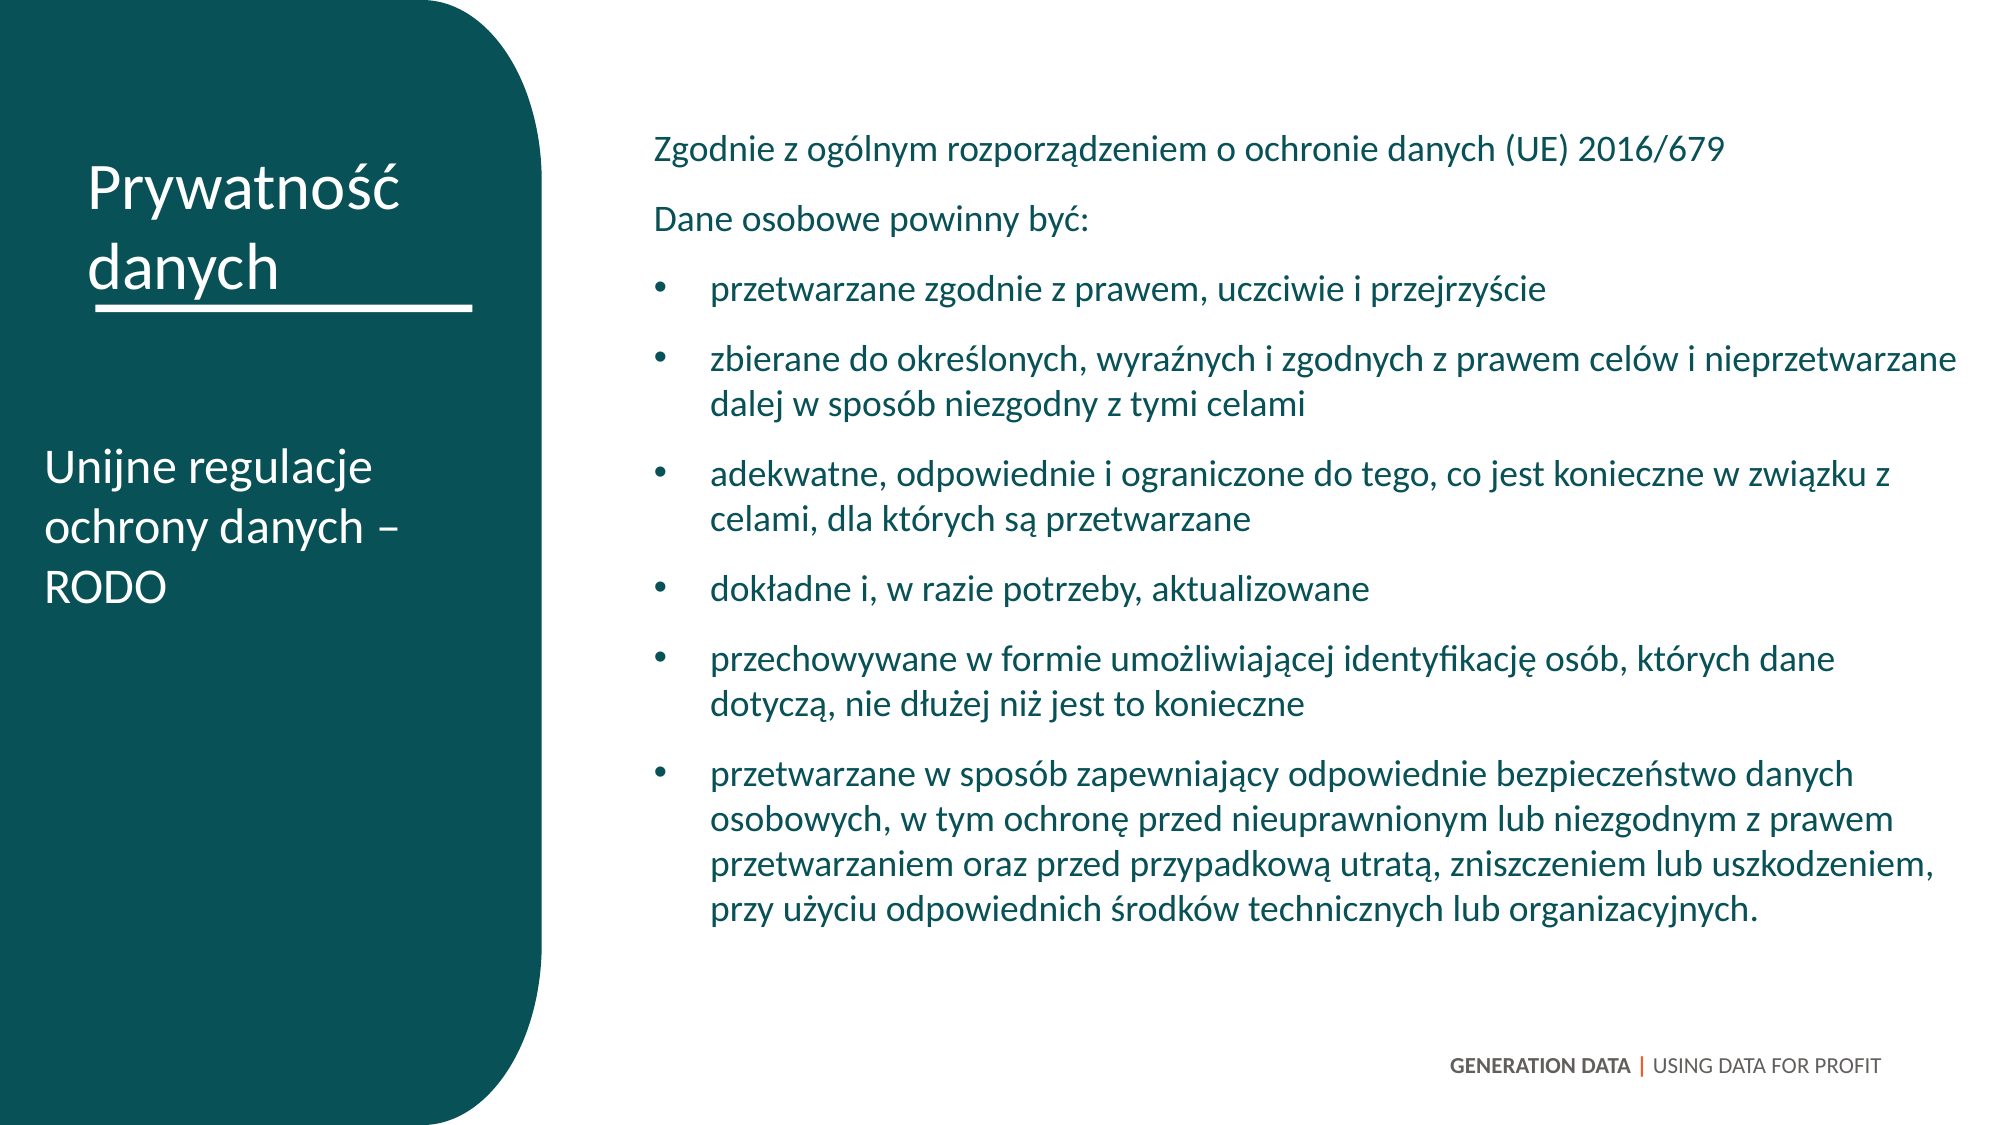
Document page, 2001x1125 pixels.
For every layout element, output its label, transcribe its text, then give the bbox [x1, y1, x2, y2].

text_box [0, 0, 542, 1125]
text_box GENERATION DATA | USING DATA FOR PROFIT [542, 1042, 1897, 1111]
text_box Zgodnie z ogólnym rozporządzeniem o ochronie danych (UE) 2016/679 Dane osobowe powinny być: przetwarzane zgodnie z prawem, uczciwie i przejrzyście zbierane do określonych, wyraźnych i zgodnych z prawem celów i nieprzetwarzane dalej w sposób niezgodny z tymi celami adekwatne, odpowiednie i ograniczone do tego, co jest konieczne w związku z celami, dla których są przetwarzane dokładne i, w razie potrzeby, aktualizowane przechowywane w formie umożliwiającej identyfikację osób, których dane dotyczą, nie dłużej niż jest to konieczne przetwarzane w sposób zapewniający odpowiednie bezpieczeństwo danych osobowych, w tym ochronę przed nieuprawnionym lub niezgodnym z prawem przetwarzaniem oraz przed przypadkową utratą, zniszczeniem lub uszkodzeniem, przy użyciu odpowiednich środków technicznych lub organizacyjnych. [639, 46, 1983, 937]
